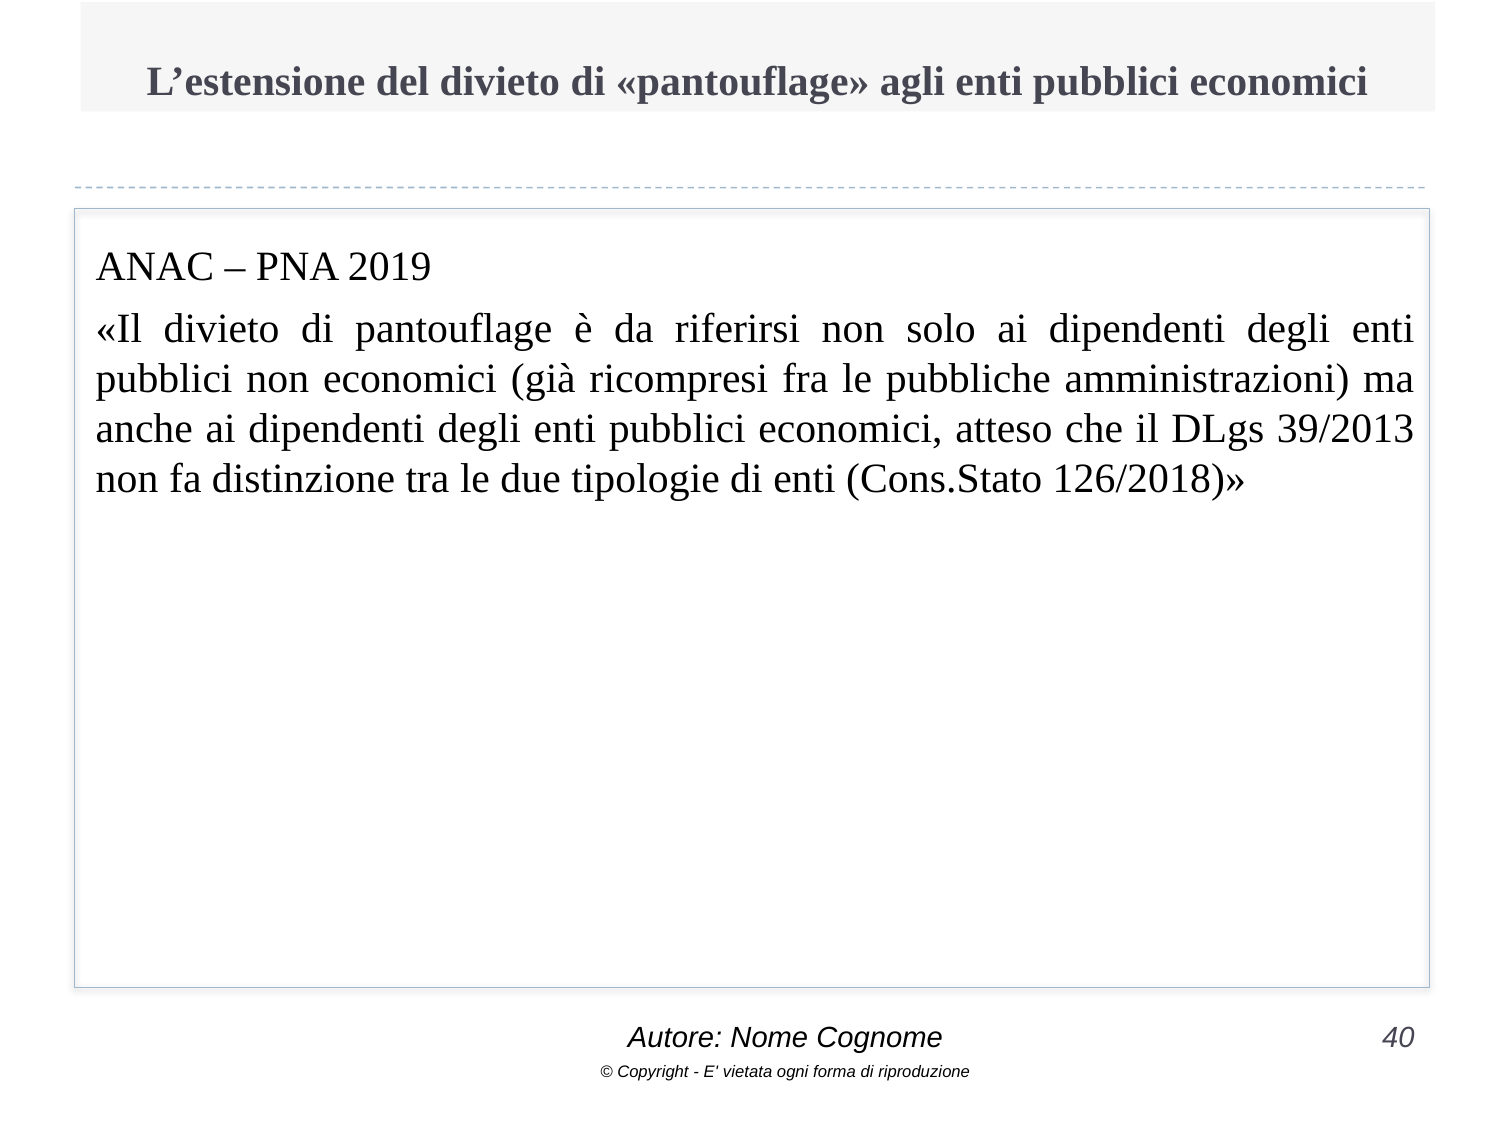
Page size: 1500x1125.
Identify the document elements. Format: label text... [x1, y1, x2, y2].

title L’estensione del divieto di «pantouflage» agli enti pubblici economici [80, 2, 1436, 112]
list ANAC – PNA 2019 «Il divieto di pantouflage è da riferirsi non solo ai dipendenti degli enti pubblici non economici (già ricompresi fra le pubbliche amministrazioni) ma anche ai dipendenti degli enti pubblici economici, atteso che il DLgs 39/2013 non fa distinzione tra le due tipologie di enti (Cons.Stato 126/2018)» [80, 168, 1431, 957]
